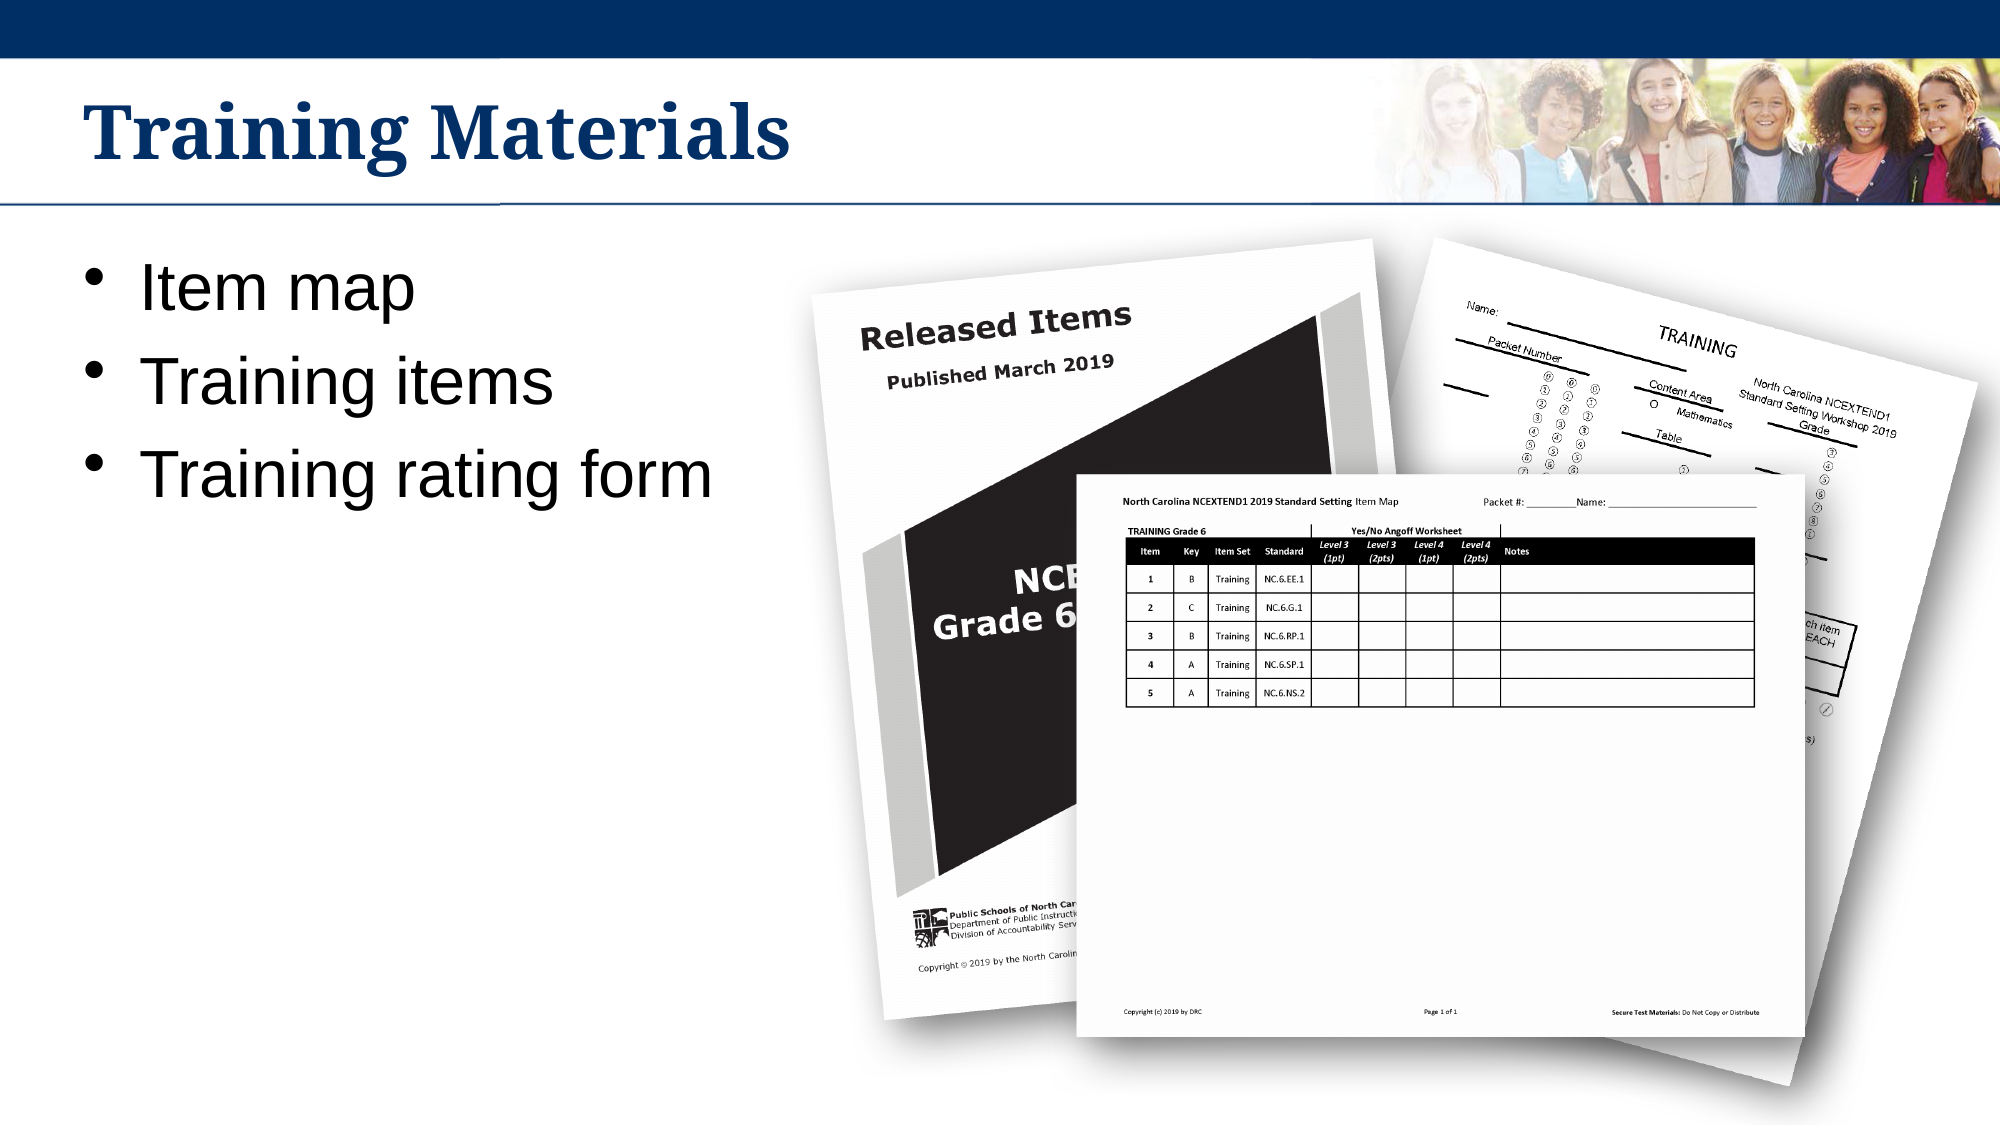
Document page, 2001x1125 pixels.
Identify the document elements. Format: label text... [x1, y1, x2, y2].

picture [0, 0, 2000, 1125]
list Item map Training items Training rating form [68, 236, 1920, 1022]
title Training Materials [68, 77, 1483, 190]
